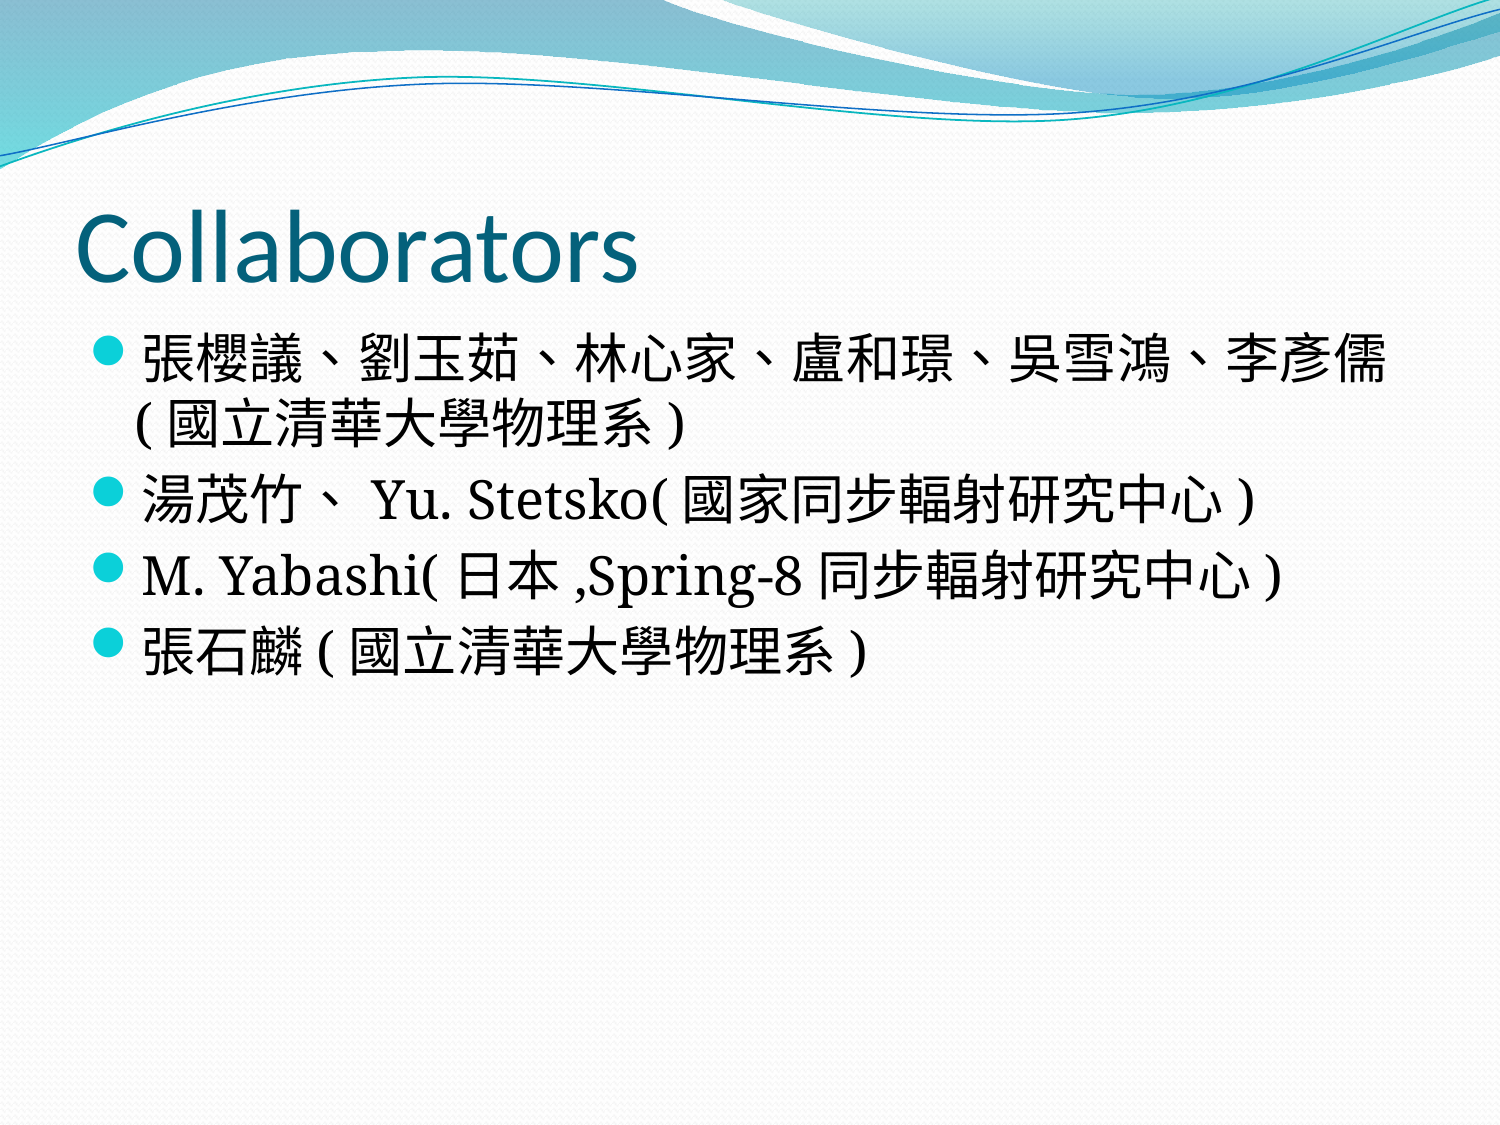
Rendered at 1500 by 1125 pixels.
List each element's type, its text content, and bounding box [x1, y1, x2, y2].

title Collaborators [75, 115, 1425, 303]
list 張櫻議、劉玉茹、林心家、盧和璟、吳雪鴻、李彥儒(國立清華大學物理系) 湯茂竹、Yu. Stetsko(國家同步輻射研究中心) M. Yabashi(日本,Spring-8同步輻射研究中心) 張石麟(國立清華大學物理系) [75, 317, 1425, 1038]
